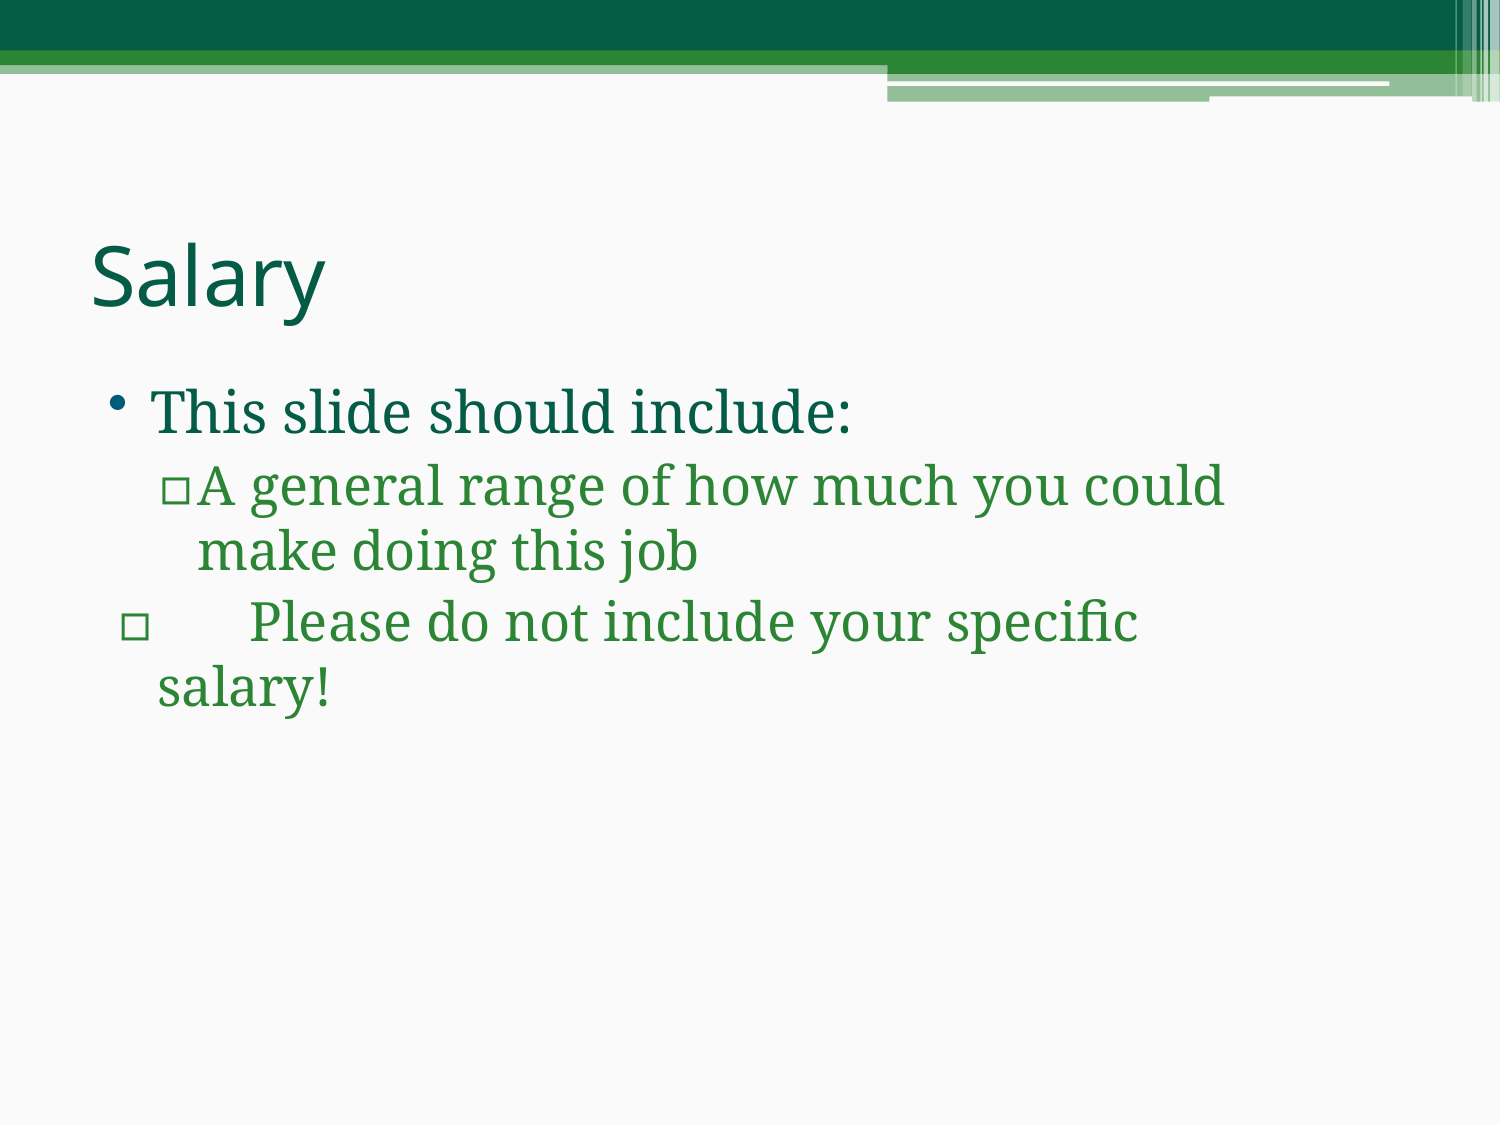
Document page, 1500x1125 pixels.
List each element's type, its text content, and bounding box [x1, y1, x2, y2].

text_box This slide should include: ▫ A general range of how much you could make doing this job ▫ Please do not include your specific salary! [105, 365, 1285, 718]
title Salary [87, 220, 806, 411]
